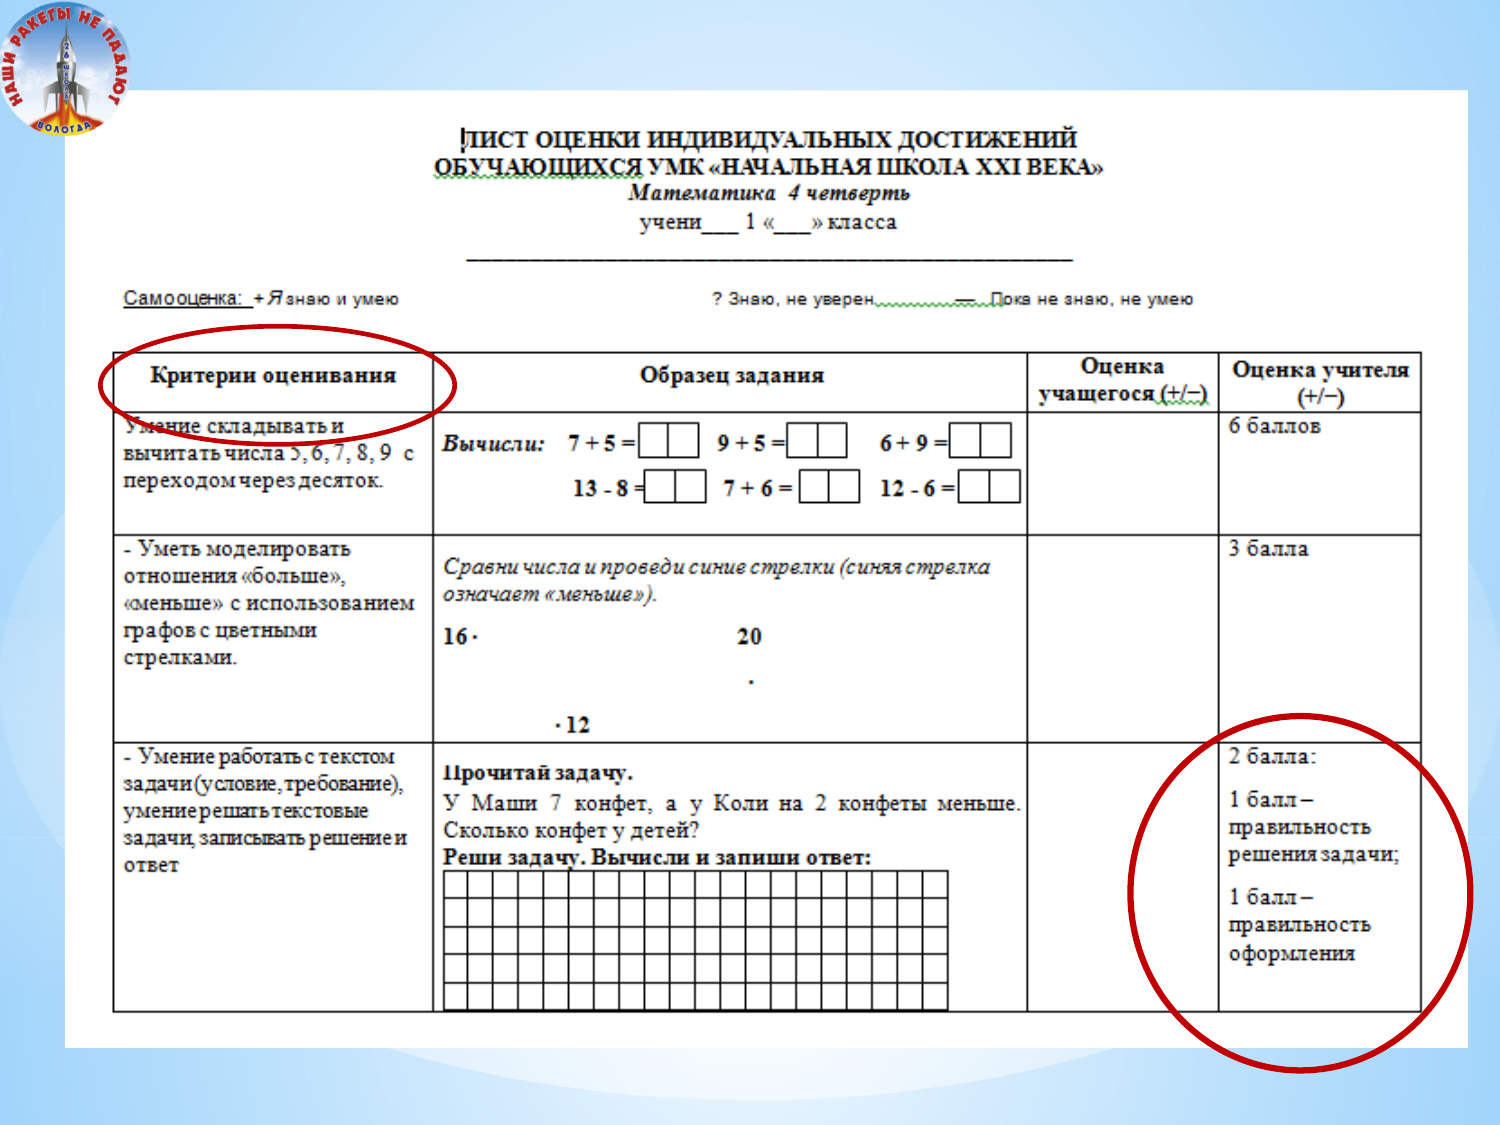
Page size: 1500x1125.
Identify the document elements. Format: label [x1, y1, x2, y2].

picture [0, 0, 1469, 1048]
text_box [1228, 1055, 1373, 1072]
